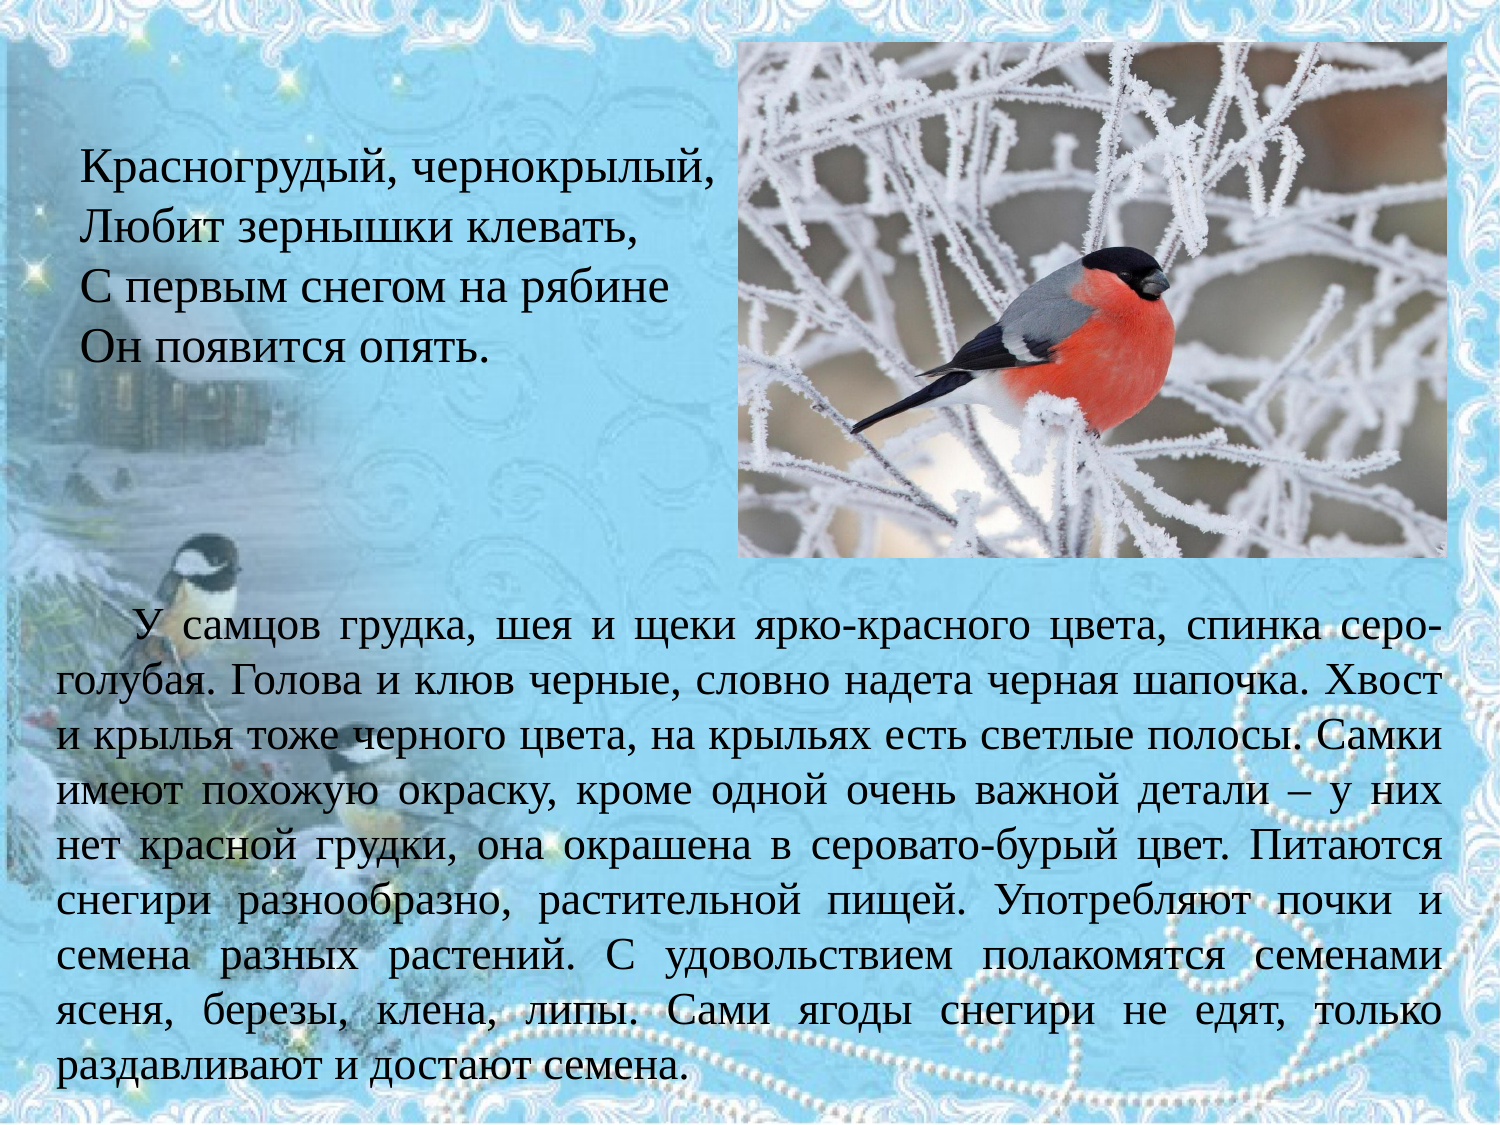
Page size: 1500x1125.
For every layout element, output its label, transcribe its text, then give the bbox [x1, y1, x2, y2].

text_box У самцов грудка, шея и щеки ярко-красного цвета, спинка серо-голубая. Голова и клюв черные, словно надета черная шапочка. Хвост и крылья тоже черного цвета, на крыльях есть светлые полосы. Самки имеют похожую окраску, кроме одной очень важной детали – у них нет красной грудки, она окрашена в серовато-бурый цвет. Питаются снегири разнообразно, растительной пищей. Употребляют почки и семена разных растений. С удовольствием полакомятся семенами ясеня, березы, клена, липы. Сами ягоды снегири не едят, только раздавливают и достают семена. [41, 586, 1459, 1096]
picture [0, 0, 1500, 1125]
text_box Красногрудый, чернокрылый, Любит зернышки клевать, С первым снегом на рябине Он появится опять. [64, 125, 732, 381]
